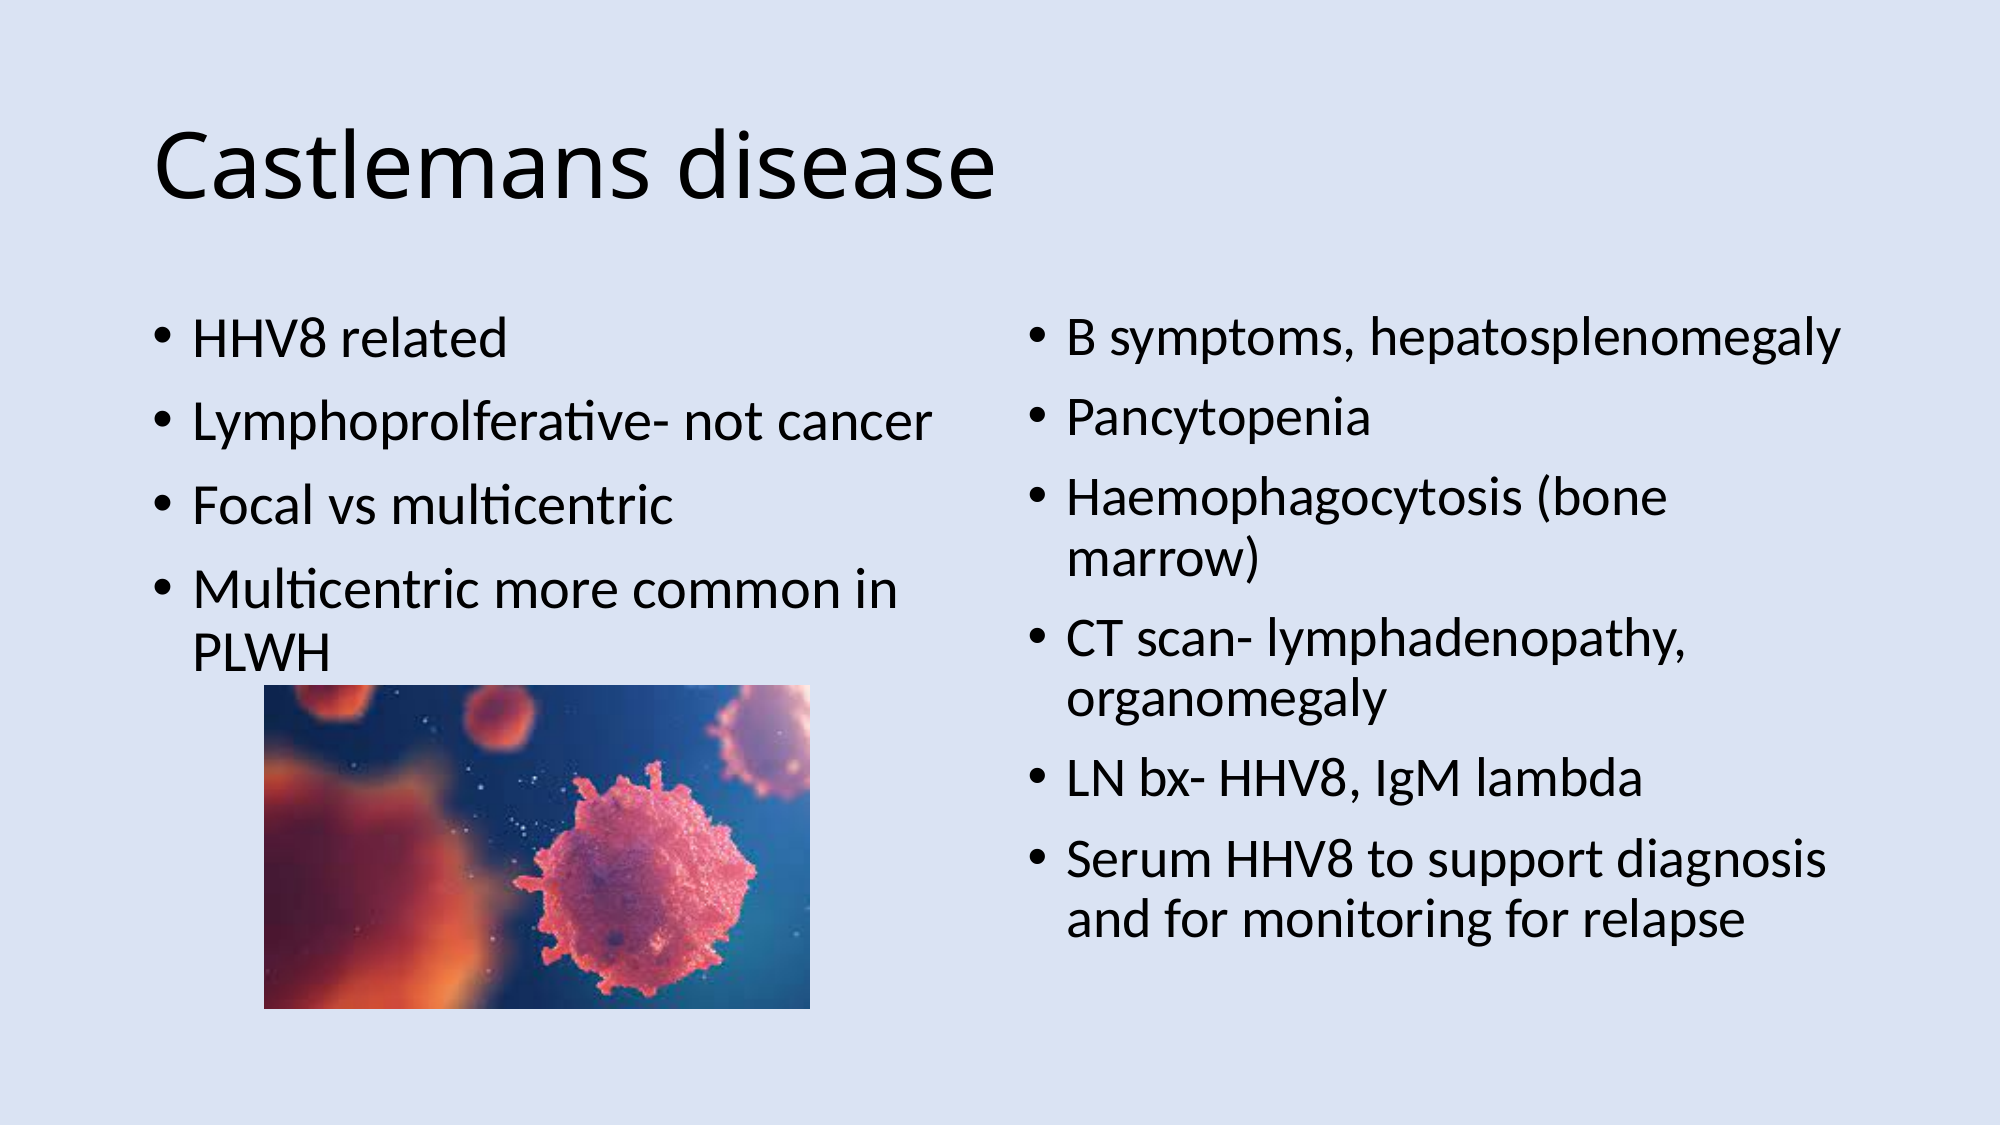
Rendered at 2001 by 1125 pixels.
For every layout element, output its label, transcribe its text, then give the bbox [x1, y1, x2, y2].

picture [264, 685, 810, 1010]
list HHV8 related Lymphoprolferative- not cancer Focal vs multicentric Multicentric more common in PLWH [137, 299, 988, 1014]
list B symptoms, hepatosplenomegaly Pancytopenia Haemophagocytosis (bone marrow) CT scan- lymphadenopathy, organomegaly LN bx- HHV8, IgM lambda Serum HHV8 to support diagnosis and for monitoring for relapse [1012, 299, 1863, 1014]
title Castlemans disease [137, 59, 1863, 278]
